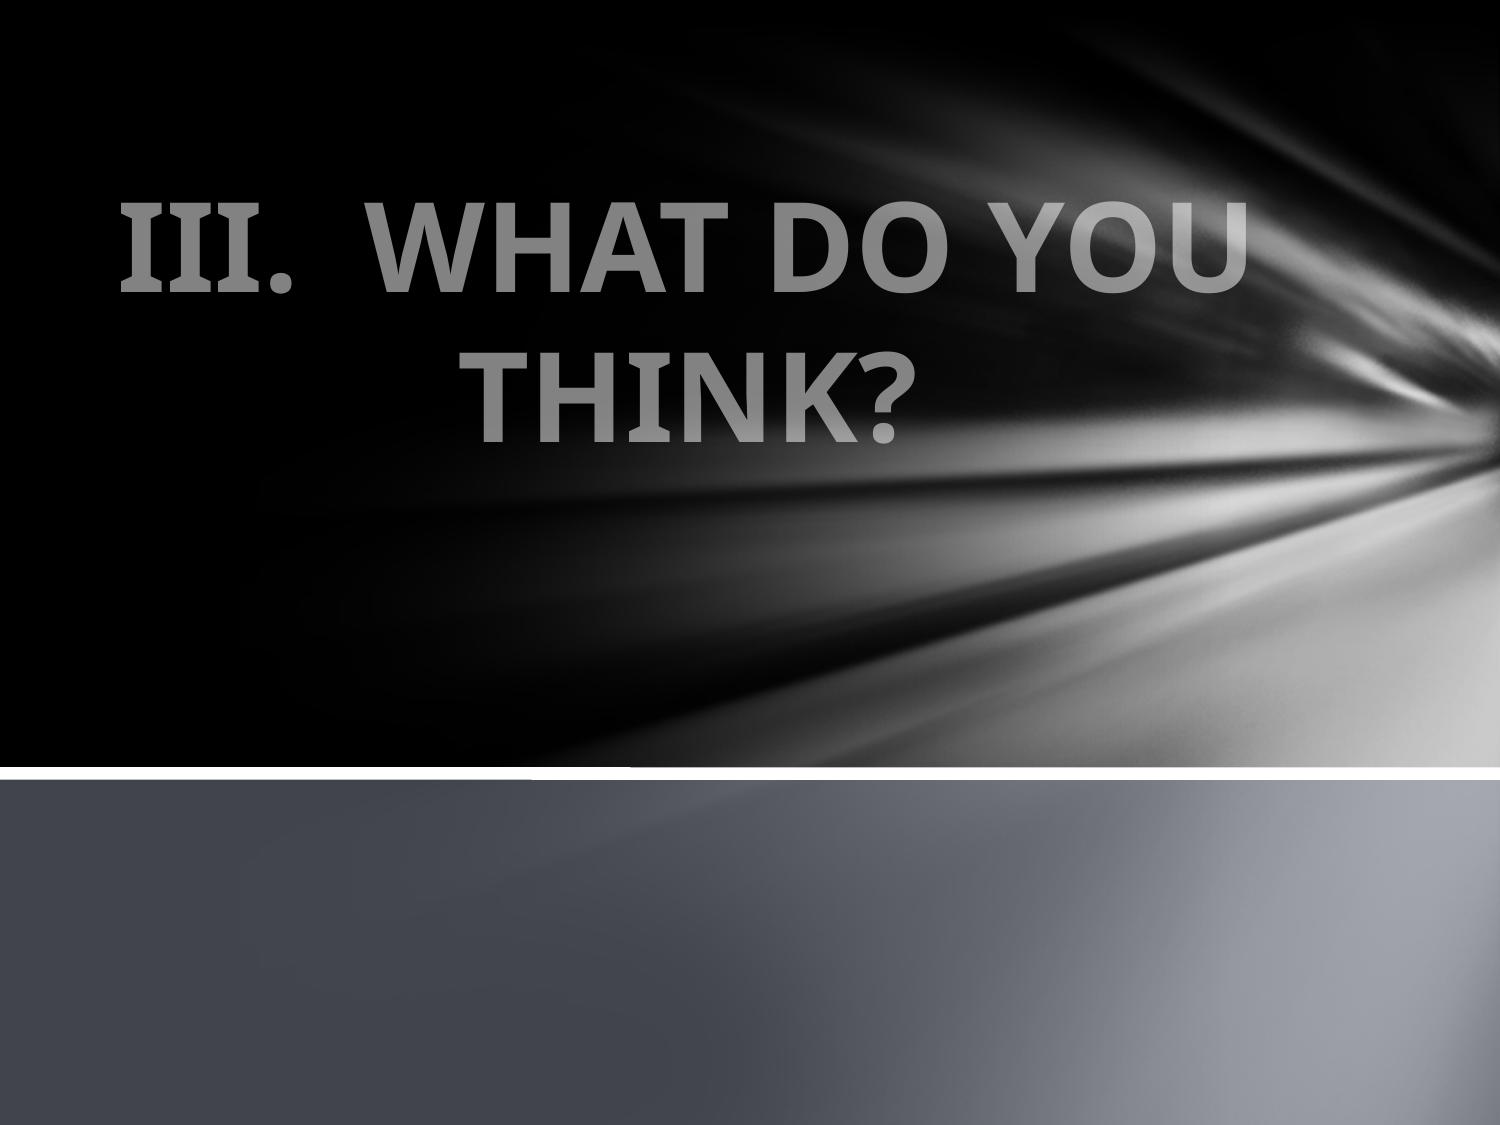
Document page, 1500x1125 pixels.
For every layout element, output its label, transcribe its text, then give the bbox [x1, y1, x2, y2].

title III. WHAT DO YOU THINK? [57, 75, 1318, 475]
